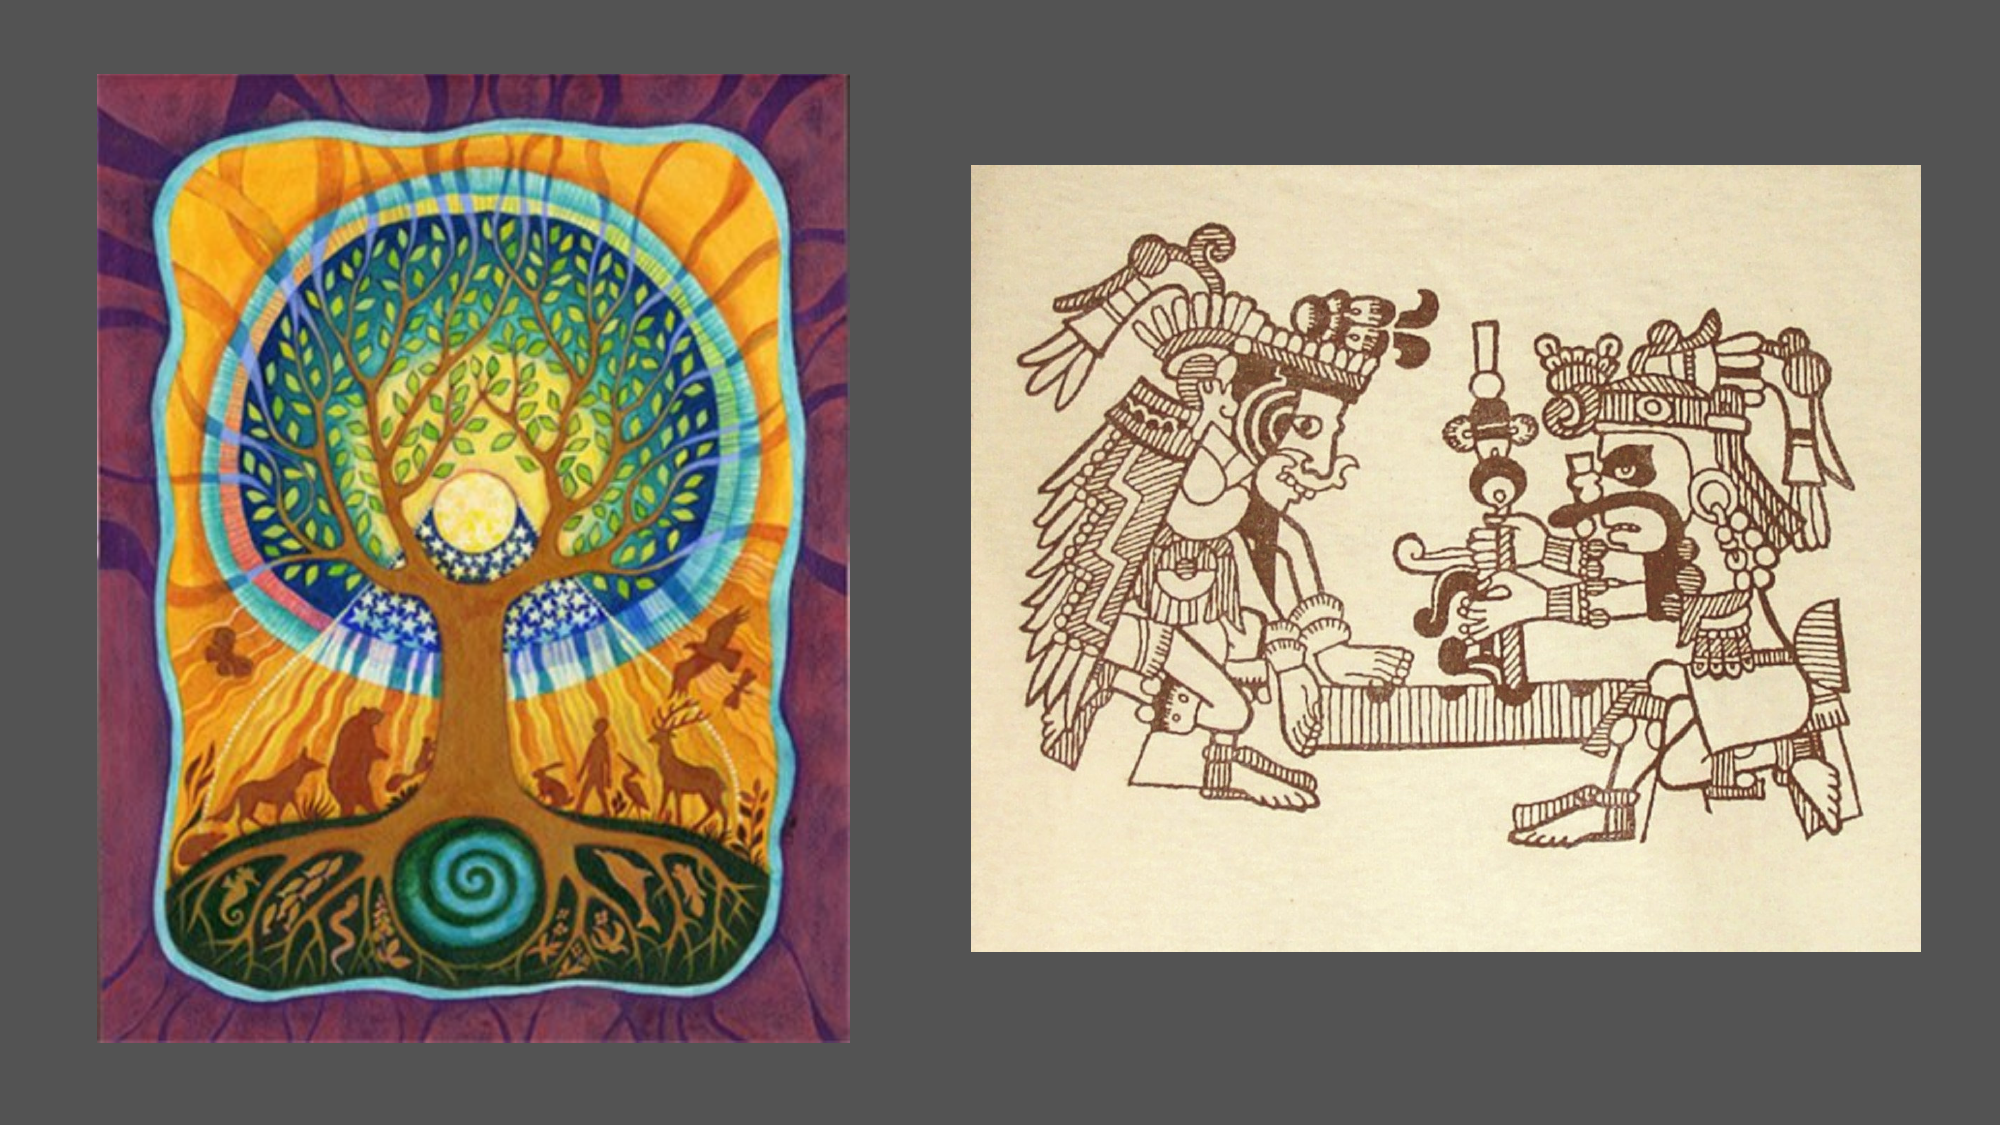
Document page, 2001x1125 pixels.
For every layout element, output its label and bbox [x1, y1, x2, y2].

picture [96, 74, 850, 1043]
picture [971, 165, 1921, 952]
